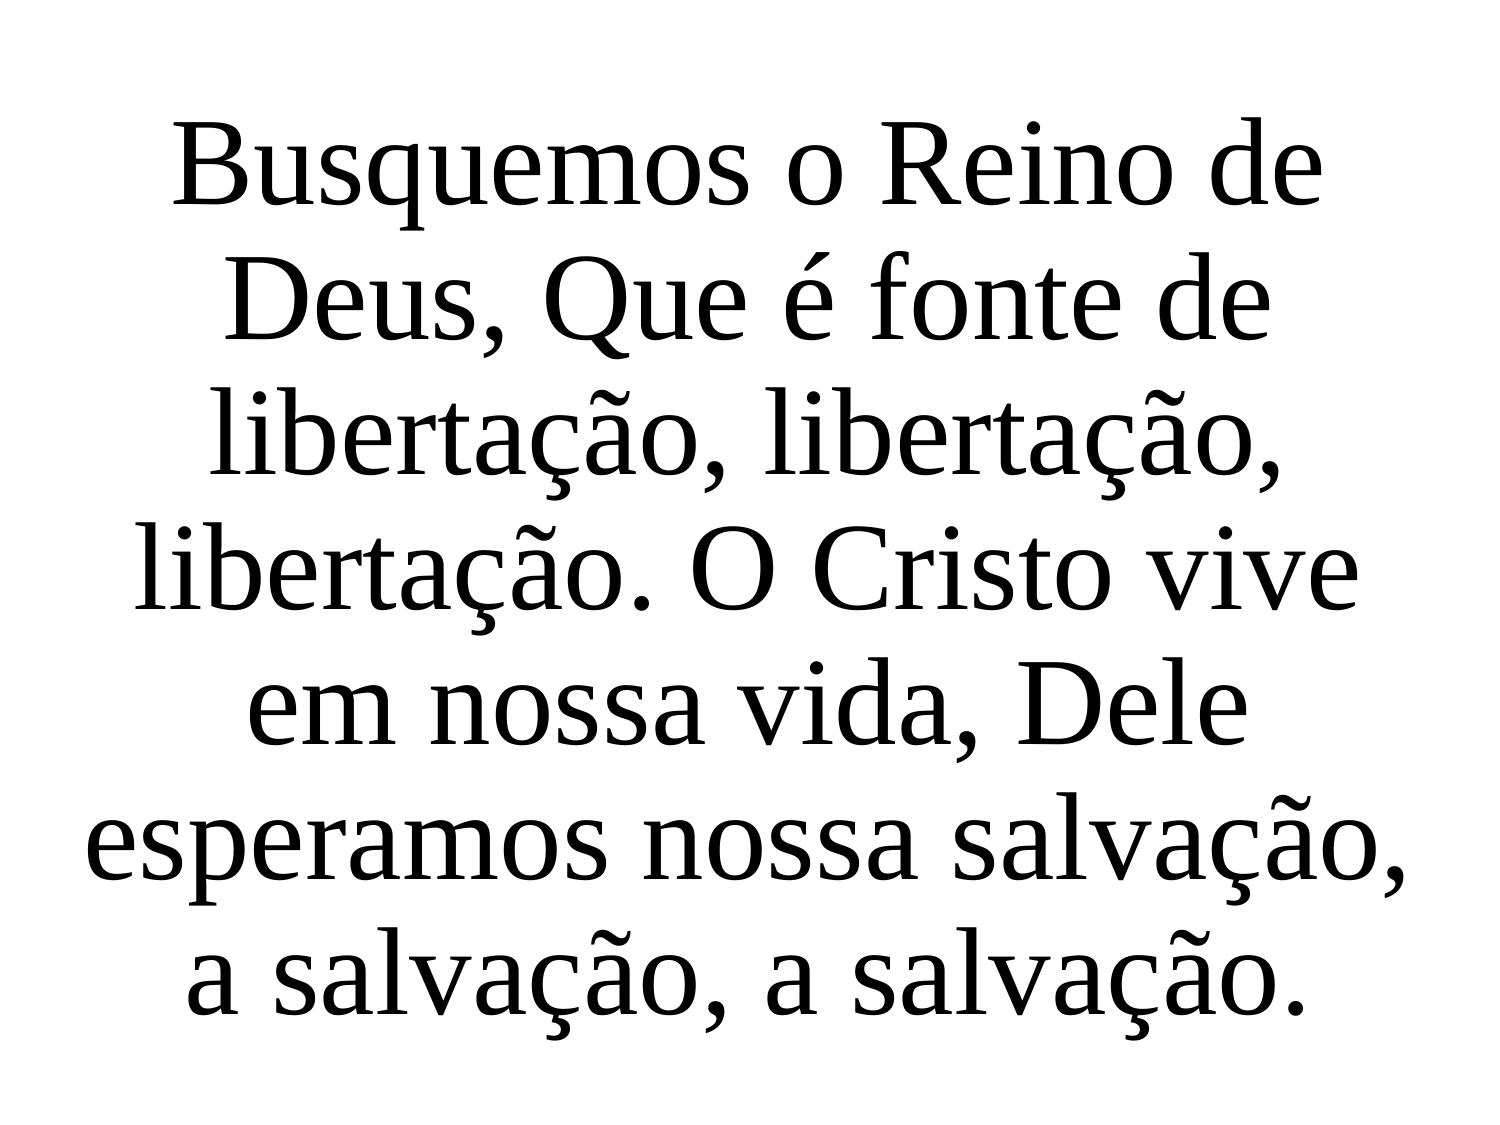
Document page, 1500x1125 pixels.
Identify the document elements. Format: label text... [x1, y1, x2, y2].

list Busquemos o Reino de Deus, Que é fonte de libertação, libertação, libertação. O Cristo vive em nossa vida, Dele esperamos nossa salvação, a salvação, a salvação. [29, 57, 1468, 1080]
